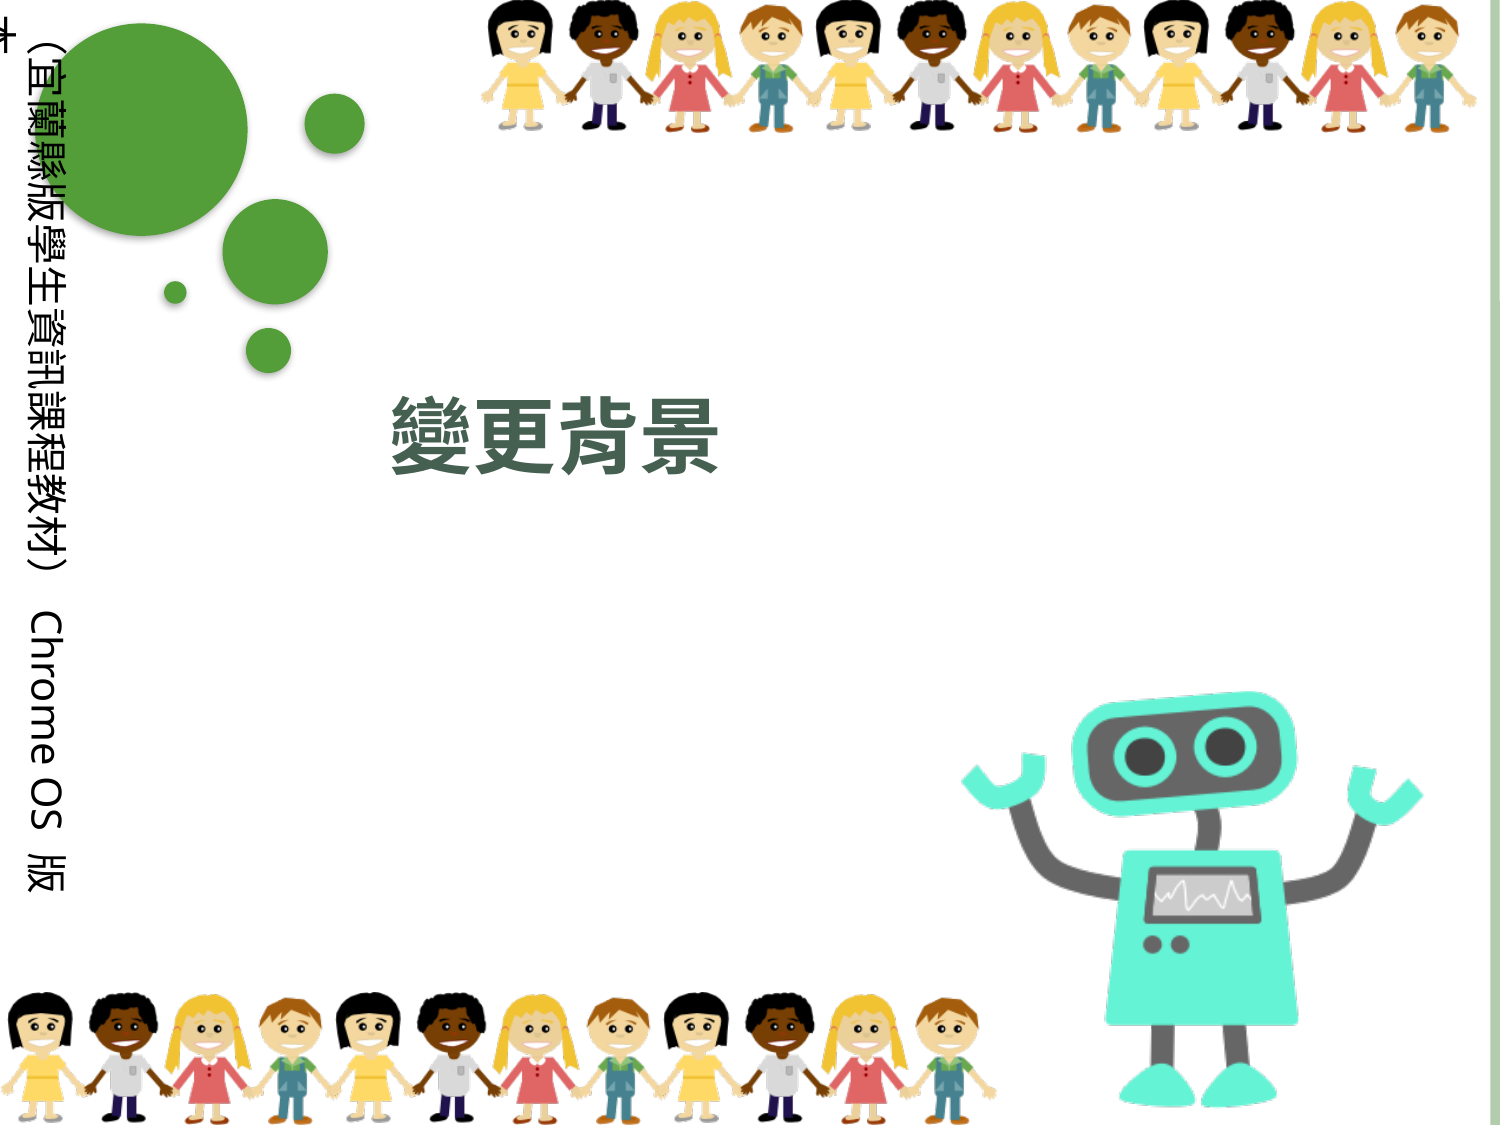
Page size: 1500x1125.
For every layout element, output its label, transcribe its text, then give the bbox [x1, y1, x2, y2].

picture [480, 0, 1477, 133]
picture [0, 691, 1425, 1125]
title 變更背景 [375, 180, 1388, 492]
